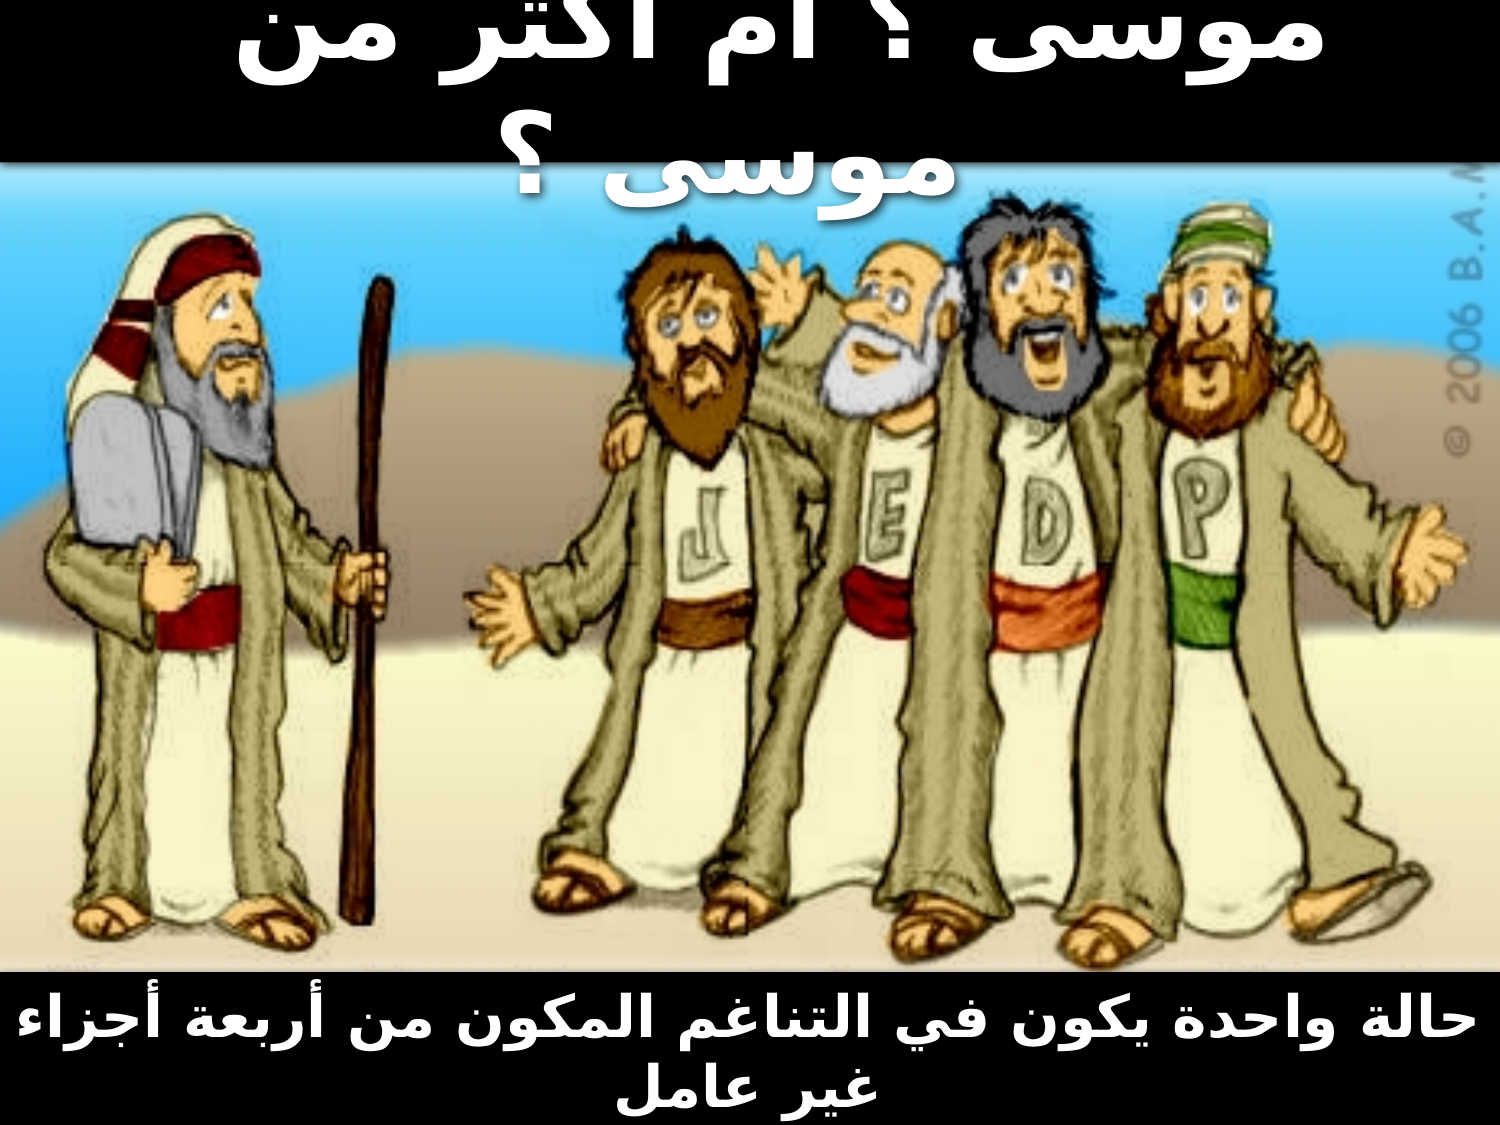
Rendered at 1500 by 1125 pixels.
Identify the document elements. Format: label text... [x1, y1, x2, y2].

picture [0, 54, 1500, 1074]
text_box حالة واحدة يكون في التناغم المكون من أربعة أجزاء غير عامل [0, 1079, 1500, 1125]
title موسى ؟ أم أكثر من موسى ؟ [0, 0, 1500, 54]
